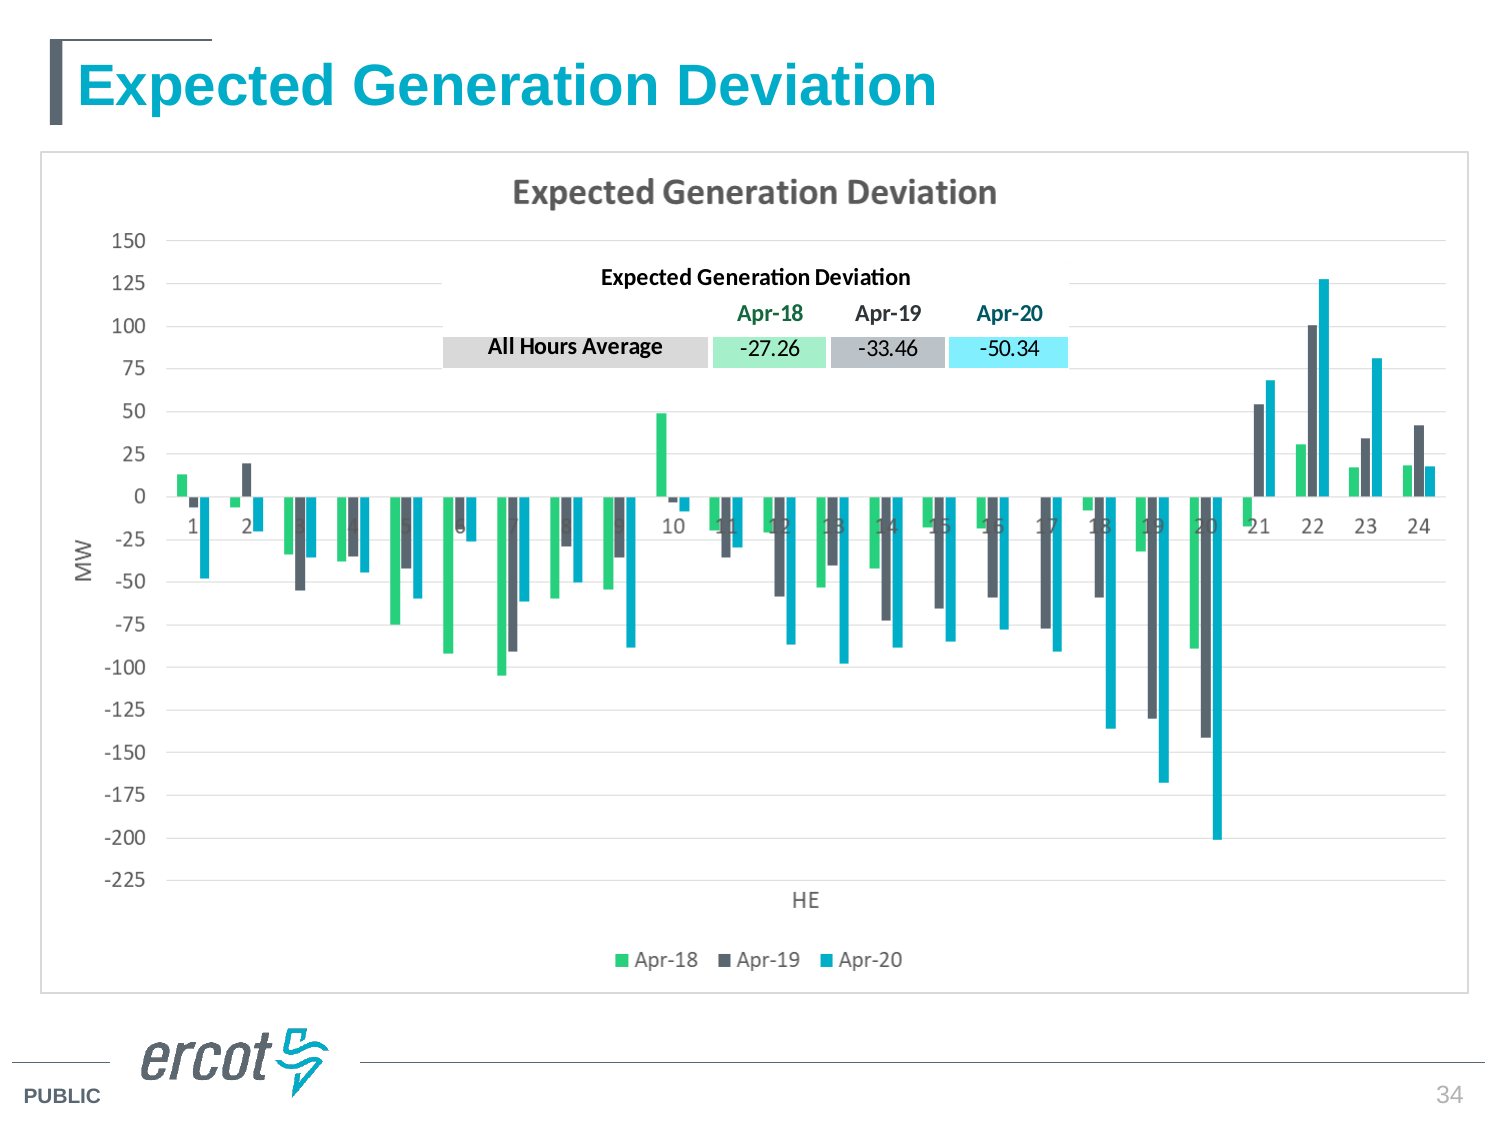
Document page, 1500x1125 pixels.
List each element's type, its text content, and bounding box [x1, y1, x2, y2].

slide_number 34 [1412, 1076, 1488, 1112]
title Expected Generation Deviation [62, 39, 1450, 125]
picture [137, 1024, 332, 1100]
picture [40, 151, 1469, 994]
